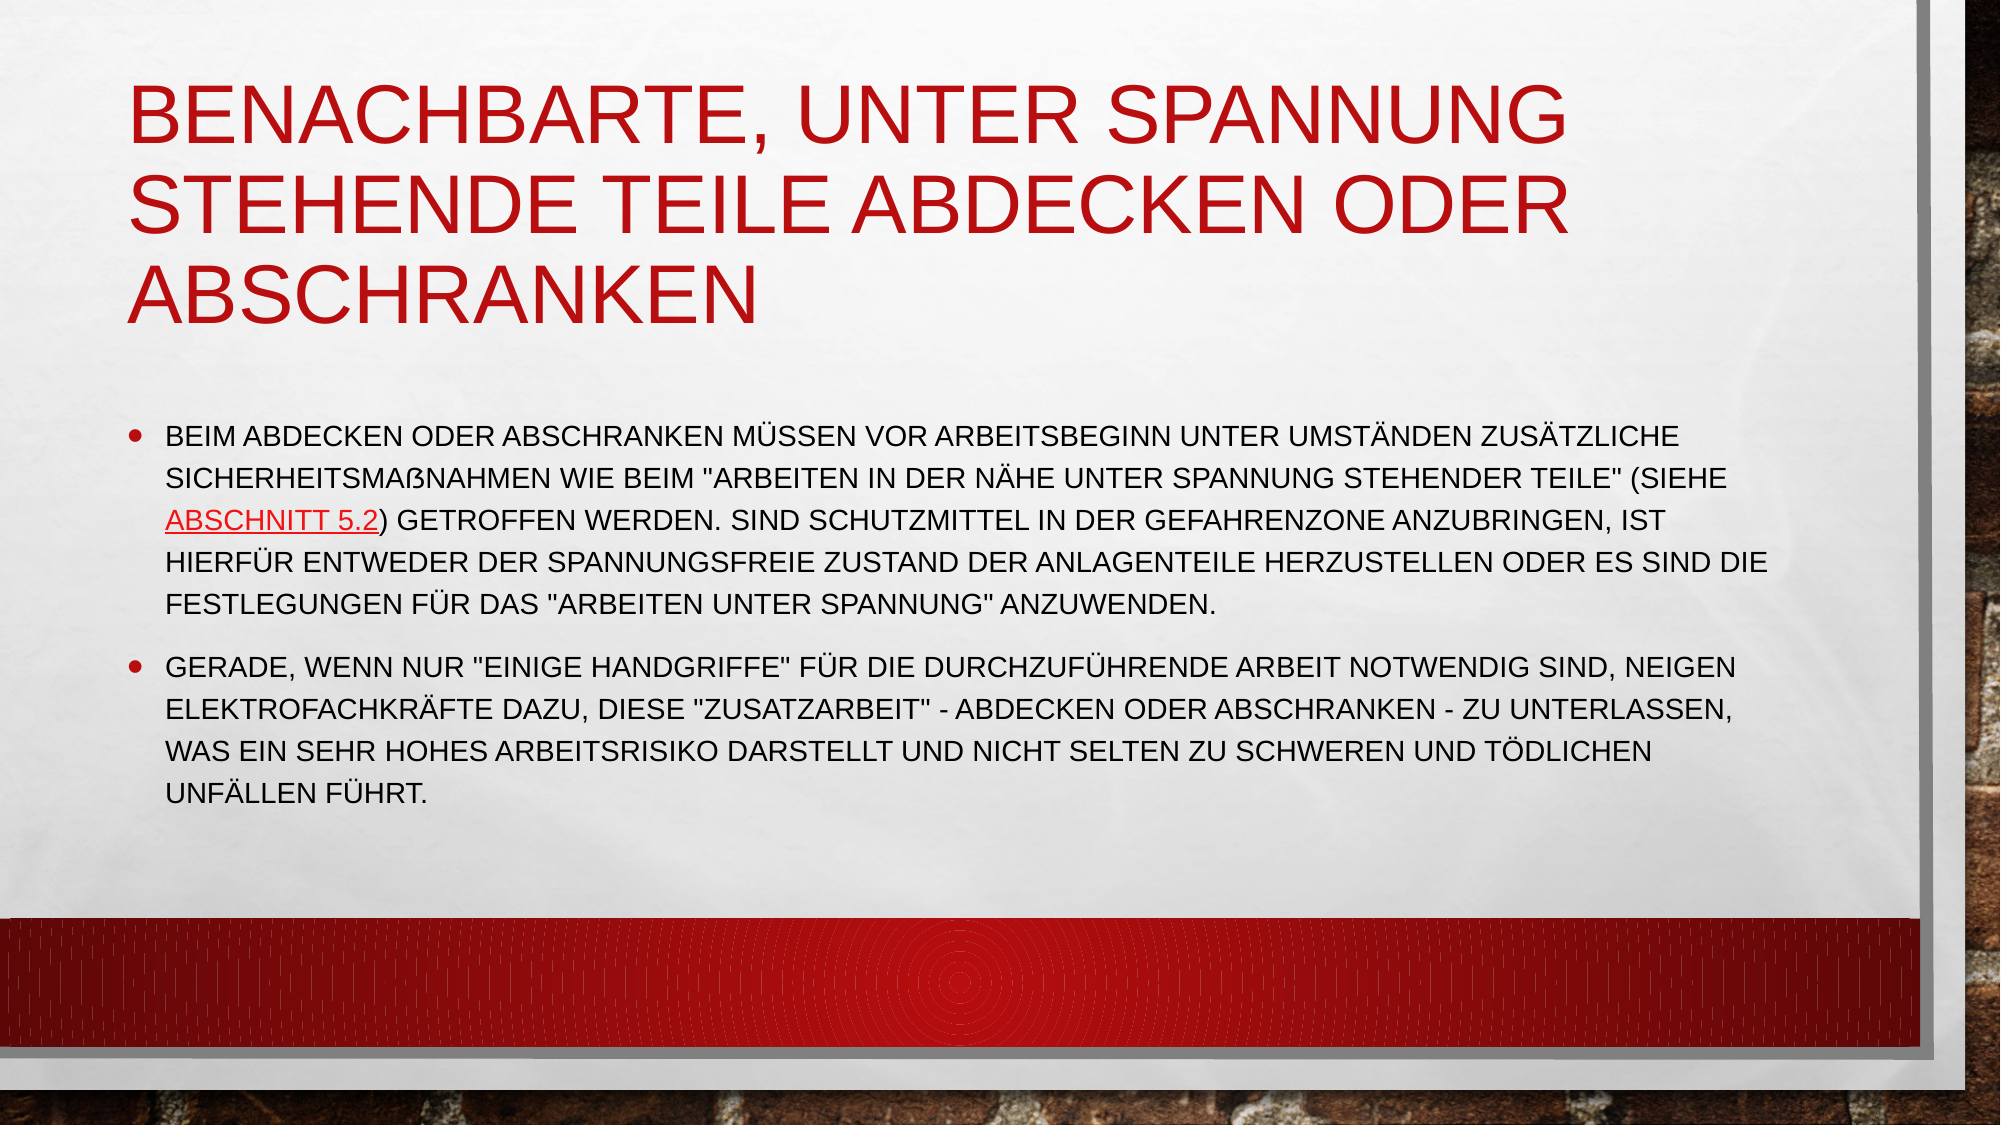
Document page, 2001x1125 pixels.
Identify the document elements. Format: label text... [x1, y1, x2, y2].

title Benachbarte, unter Spannung stehende Teile abdecken oder abschranken [112, 112, 1818, 302]
picture [0, 0, 2000, 1125]
list Beim Abdecken oder Abschranken müssen vor Arbeitsbeginn unter Umständen zusätzliche Sicherheitsmaßnahmen wie beim "Arbeiten in der Nähe unter Spannung stehender Teile" (siehe Abschnitt 5.2) getroffen werden. Sind Schutzmittel in der Gefahrenzone anzubringen, ist hierfür entweder der spannungsfreie Zustand der Anlagenteile herzustellen oder es sind die Festlegungen für das "Arbeiten unter Spannung" anzuwenden. Gerade, wenn nur "einige Handgriffe" für die durchzuführende Arbeit notwendig sind, neigen Elektrofachkräfte dazu, diese "Zusatzarbeit" - Abdecken oder Abschranken - zu unterlassen, was ein sehr hohes Arbeitsrisiko darstellt und nicht selten zu schweren und tödlichen Unfällen führt. [112, 338, 1818, 882]
